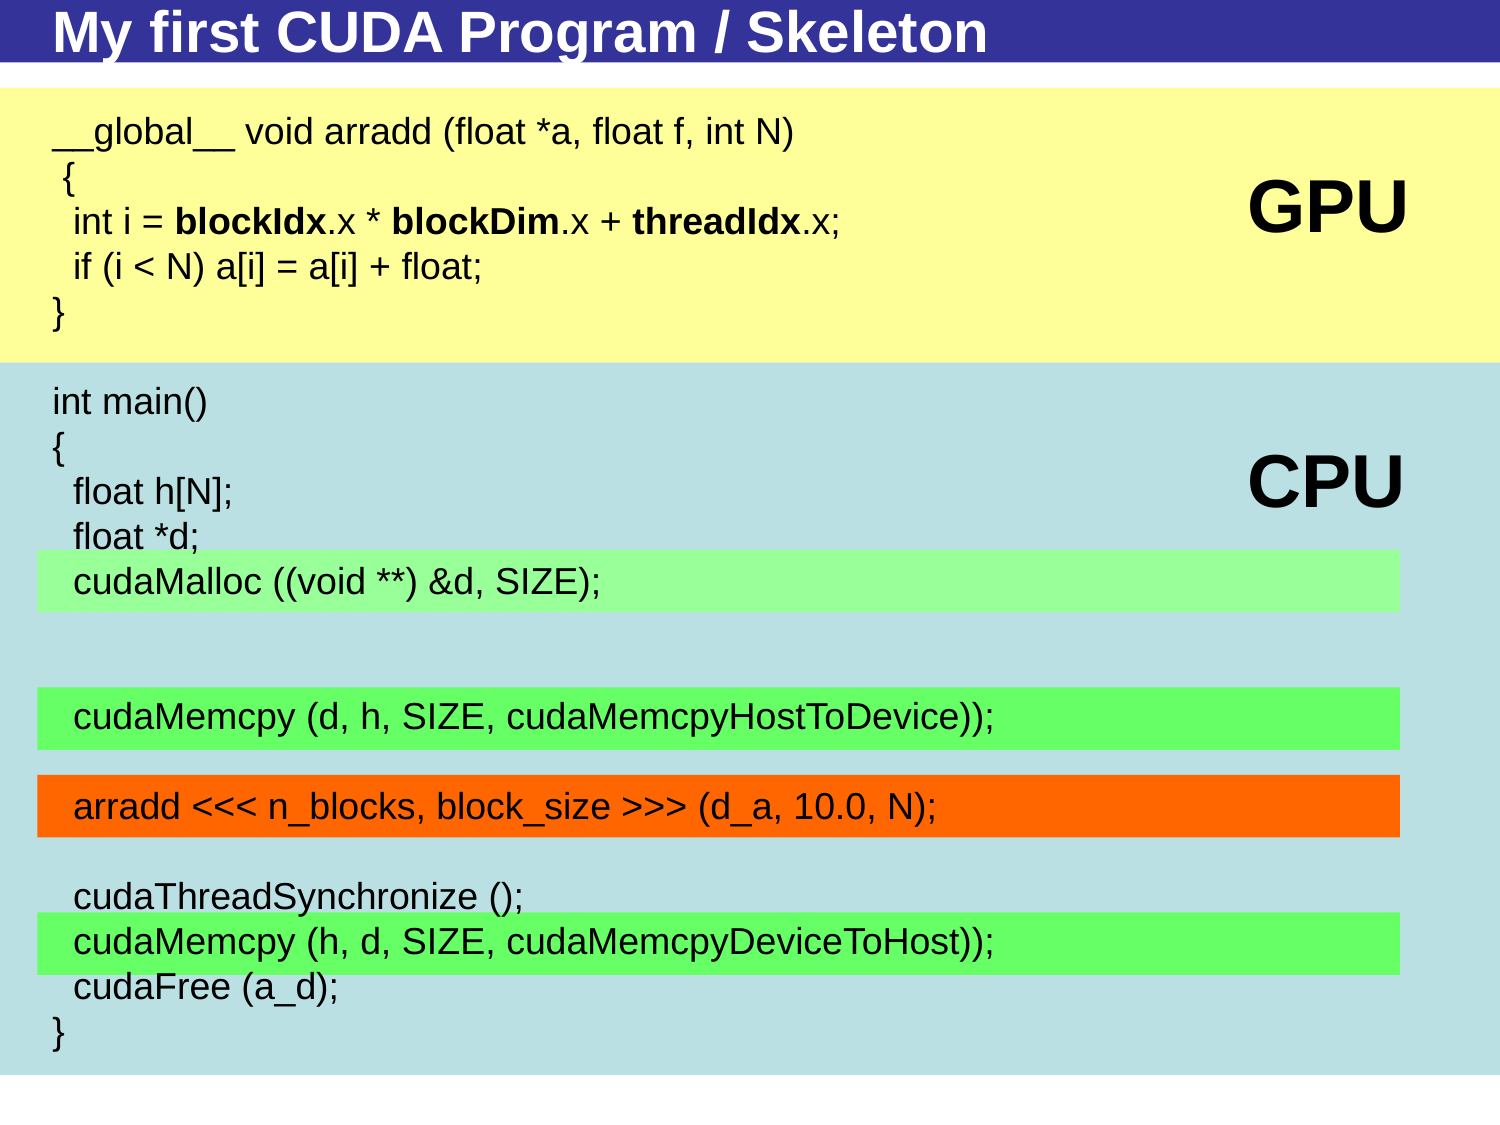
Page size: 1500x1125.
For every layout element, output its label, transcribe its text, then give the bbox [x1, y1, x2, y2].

text_box [0, 87, 1500, 363]
text_box [0, 363, 1500, 1075]
text_box __global__ void arradd (float *a, float f, int N) { int i = blockIdx.x * blockDim.x + threadIdx.x; if (i < N) a[i] = a[i] + float; } int main() { float h[N]; float *d; cudaMalloc ((void **) &d, SIZE); cudaMemcpy (d, h, SIZE, cudaMemcpyHostToDevice)); arradd <<< n_blocks, block_size >>> (d_a, 10.0, N); cudaThreadSynchronize (); cudaMemcpy (h, d, SIZE, cudaMemcpyDeviceToHost)); cudaFree (a_d); } [37, 99, 1450, 1060]
text_box CPU [1232, 424, 1421, 530]
text_box GPU [1232, 149, 1425, 255]
title My first CUDA Program / Skeleton [37, 7, 1426, 51]
